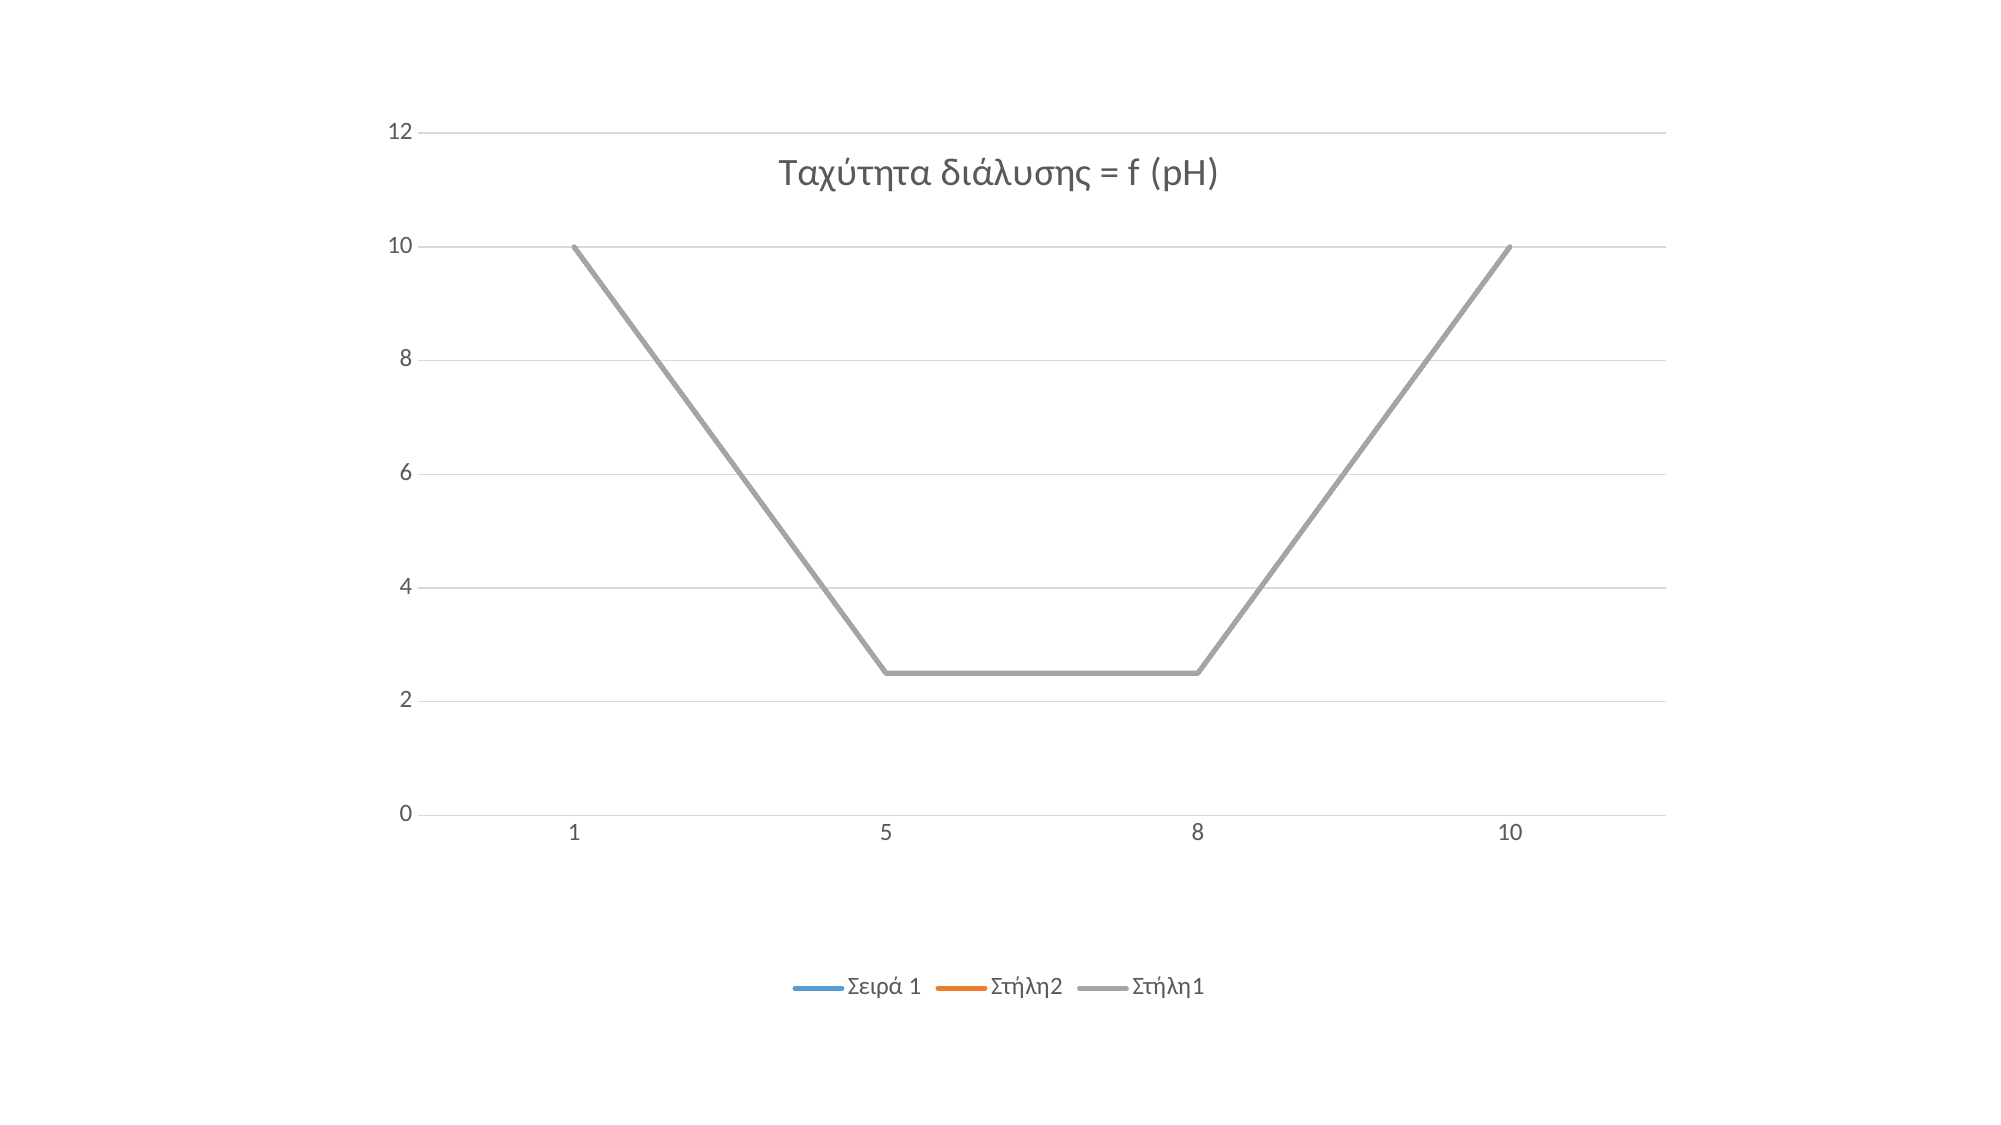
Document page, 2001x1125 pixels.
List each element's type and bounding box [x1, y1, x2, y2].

chart [333, 117, 1667, 1007]
